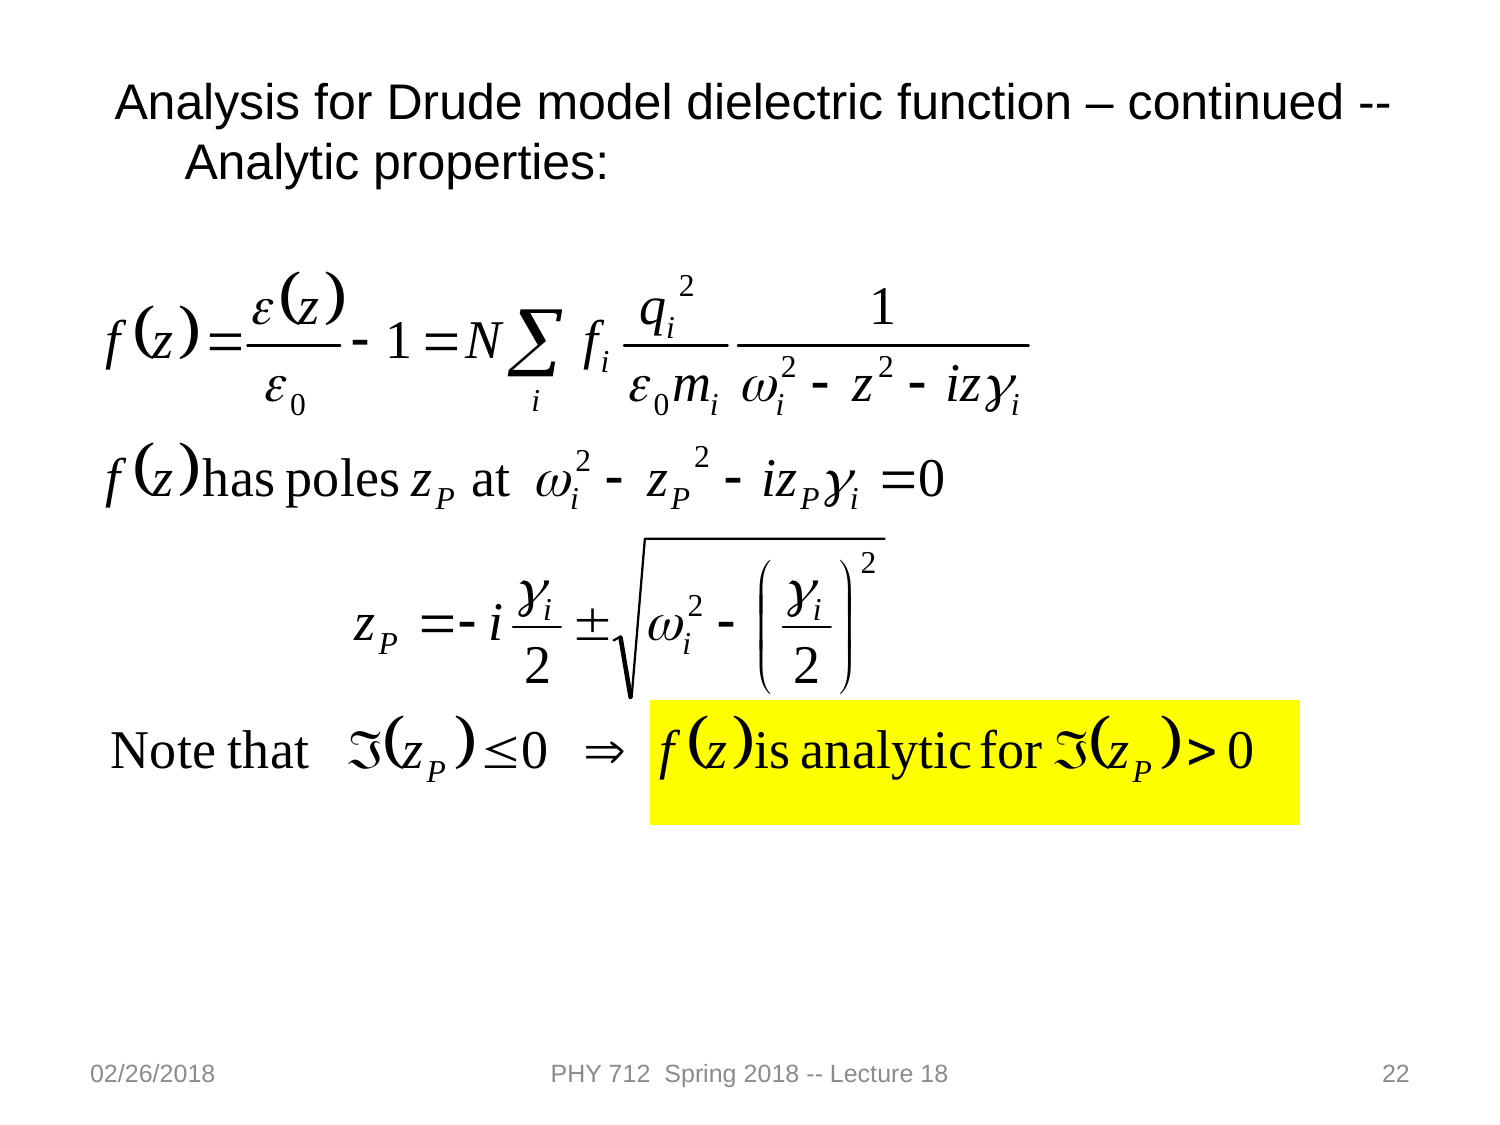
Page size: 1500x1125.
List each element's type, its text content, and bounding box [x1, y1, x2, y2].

text_box Analysis for Drude model dielectric function – continued -- Analytic properties: [99, 62, 1450, 197]
footer PHY 712 Spring 2018 -- Lecture 18 [512, 1042, 988, 1103]
text_box [648, 698, 1302, 827]
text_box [87, 262, 1264, 792]
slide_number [75, 1042, 425, 1103]
slide_number 22 [1074, 1042, 1425, 1103]
